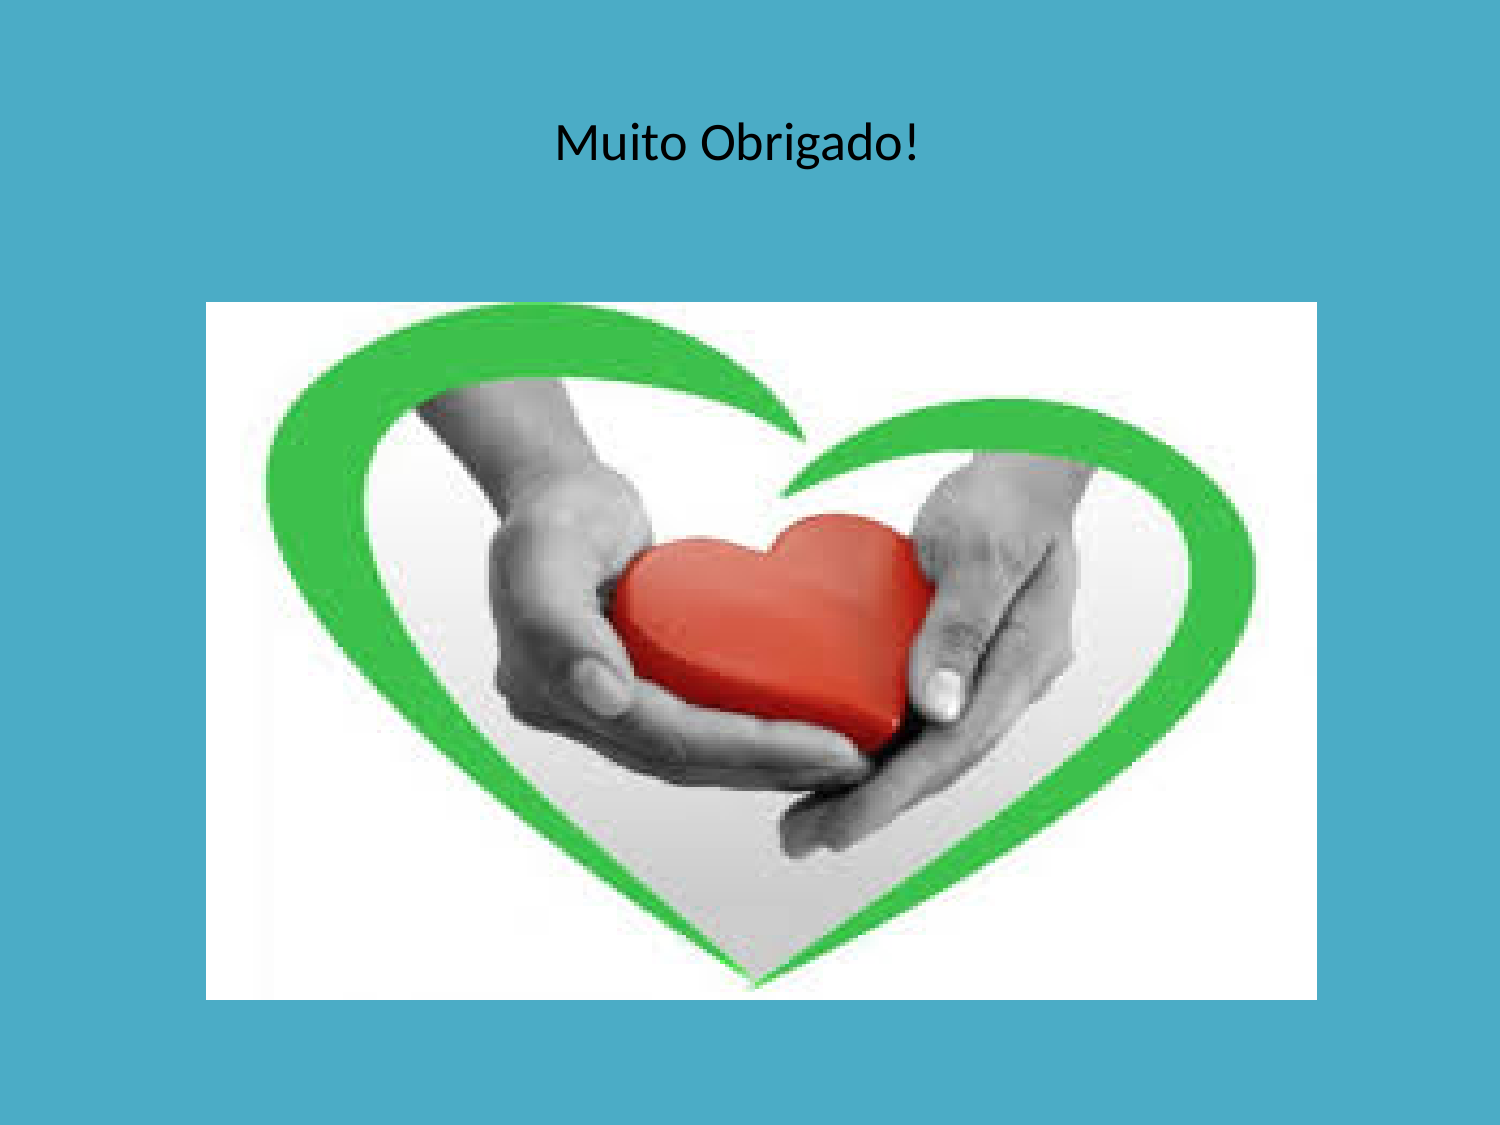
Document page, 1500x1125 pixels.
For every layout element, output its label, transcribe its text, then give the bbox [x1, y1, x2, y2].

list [206, 302, 1318, 1000]
title Muito Obrigado! [75, 45, 1425, 233]
